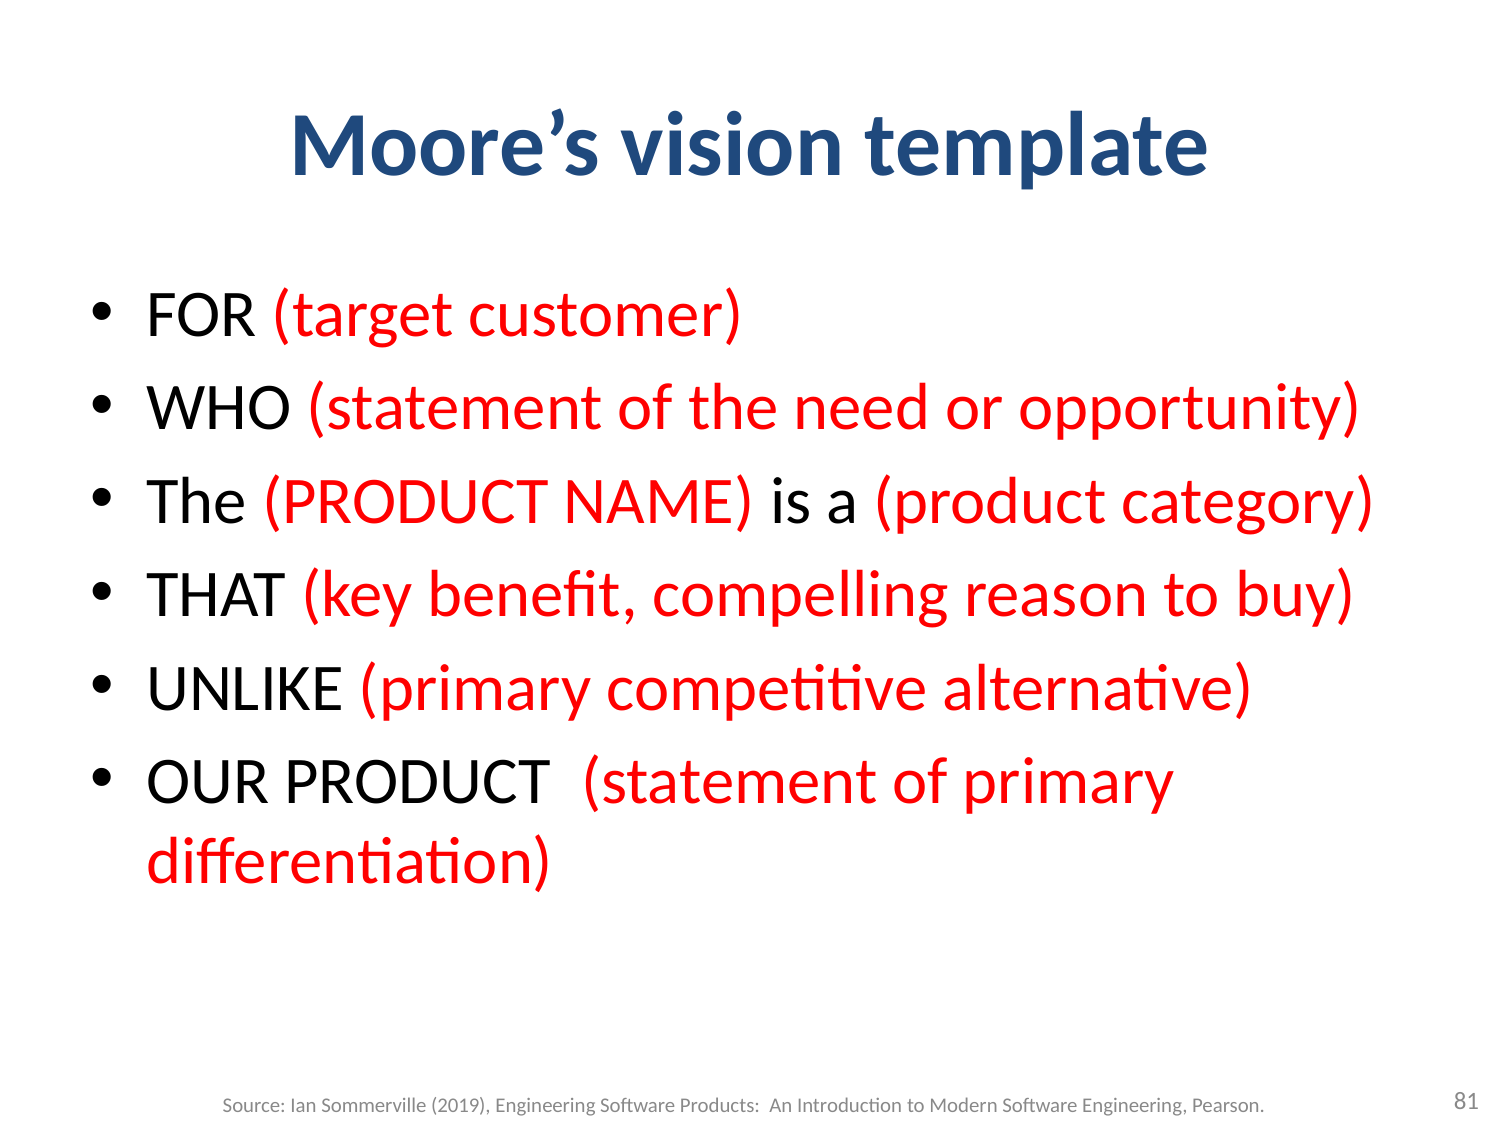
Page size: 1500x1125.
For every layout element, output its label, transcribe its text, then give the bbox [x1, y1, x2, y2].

list FOR (target customer) WHO (statement of the need or opportunity) The (PRODUCT NAME) is a (product category) THAT (key benefit, compelling reason to buy) UNLIKE (primary competitive alternative) OUR PRODUCT (statement of primary differentiation) [75, 262, 1425, 1005]
footer Source: Ian Sommerville (2019), Engineering Software Products: An Introduction to Modern Software Engineering, Pearson. [100, 1082, 1388, 1125]
slide_number 81 [1144, 1069, 1495, 1125]
title Moore’s vision template [75, 45, 1425, 233]
